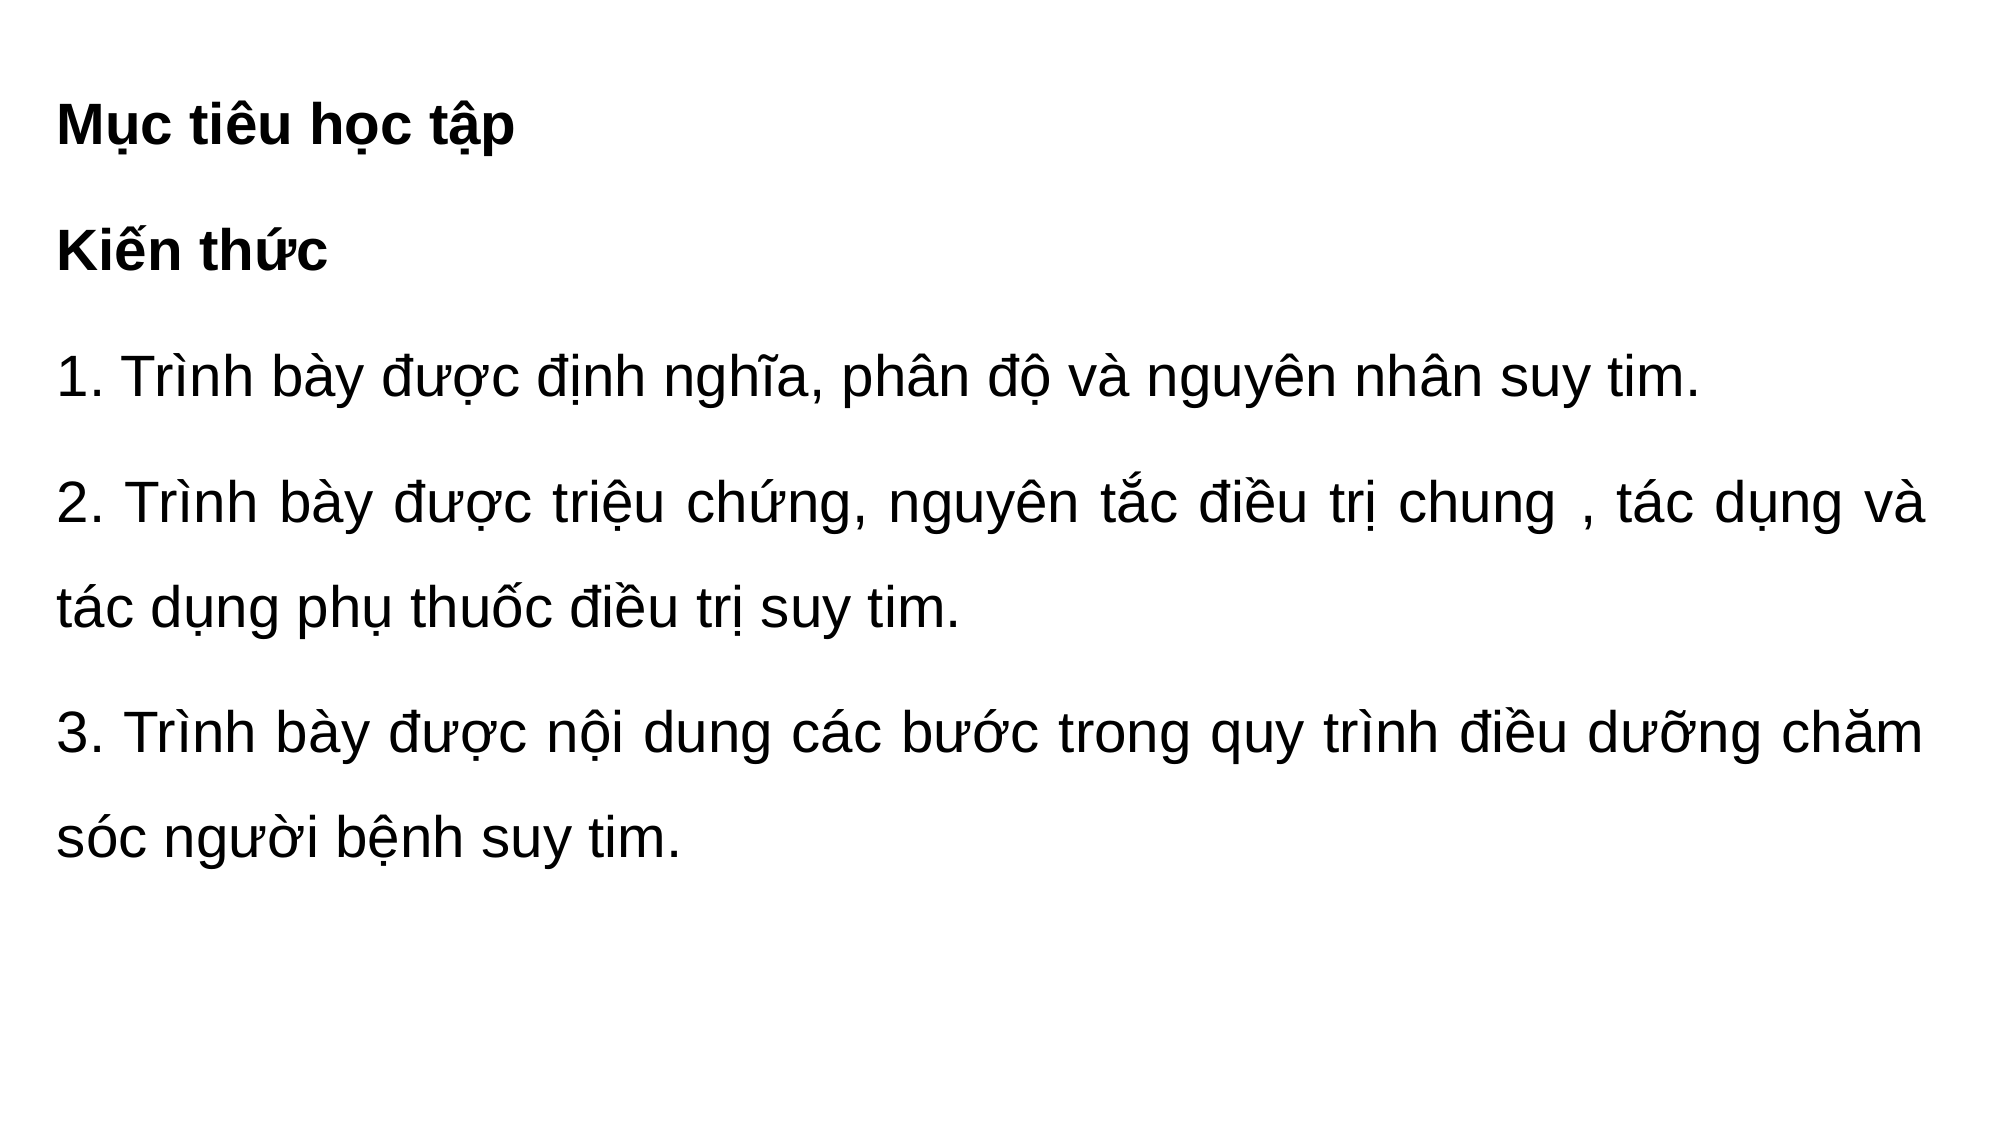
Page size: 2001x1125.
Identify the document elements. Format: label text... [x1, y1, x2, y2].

list Mục tiêu học tập Kiến thức 1. Trình bày được định nghĩa, phân độ và nguyên nhân suy tim. 2. Trình bày được triệu chứng, nguyên tắc điều trị chung , tác dụng và tác dụng phụ thuốc điều trị suy tim. 3. Trình bày được nội dung các bước trong quy trình điều dưỡng chăm sóc người bệnh suy tim. [41, 44, 1942, 1091]
